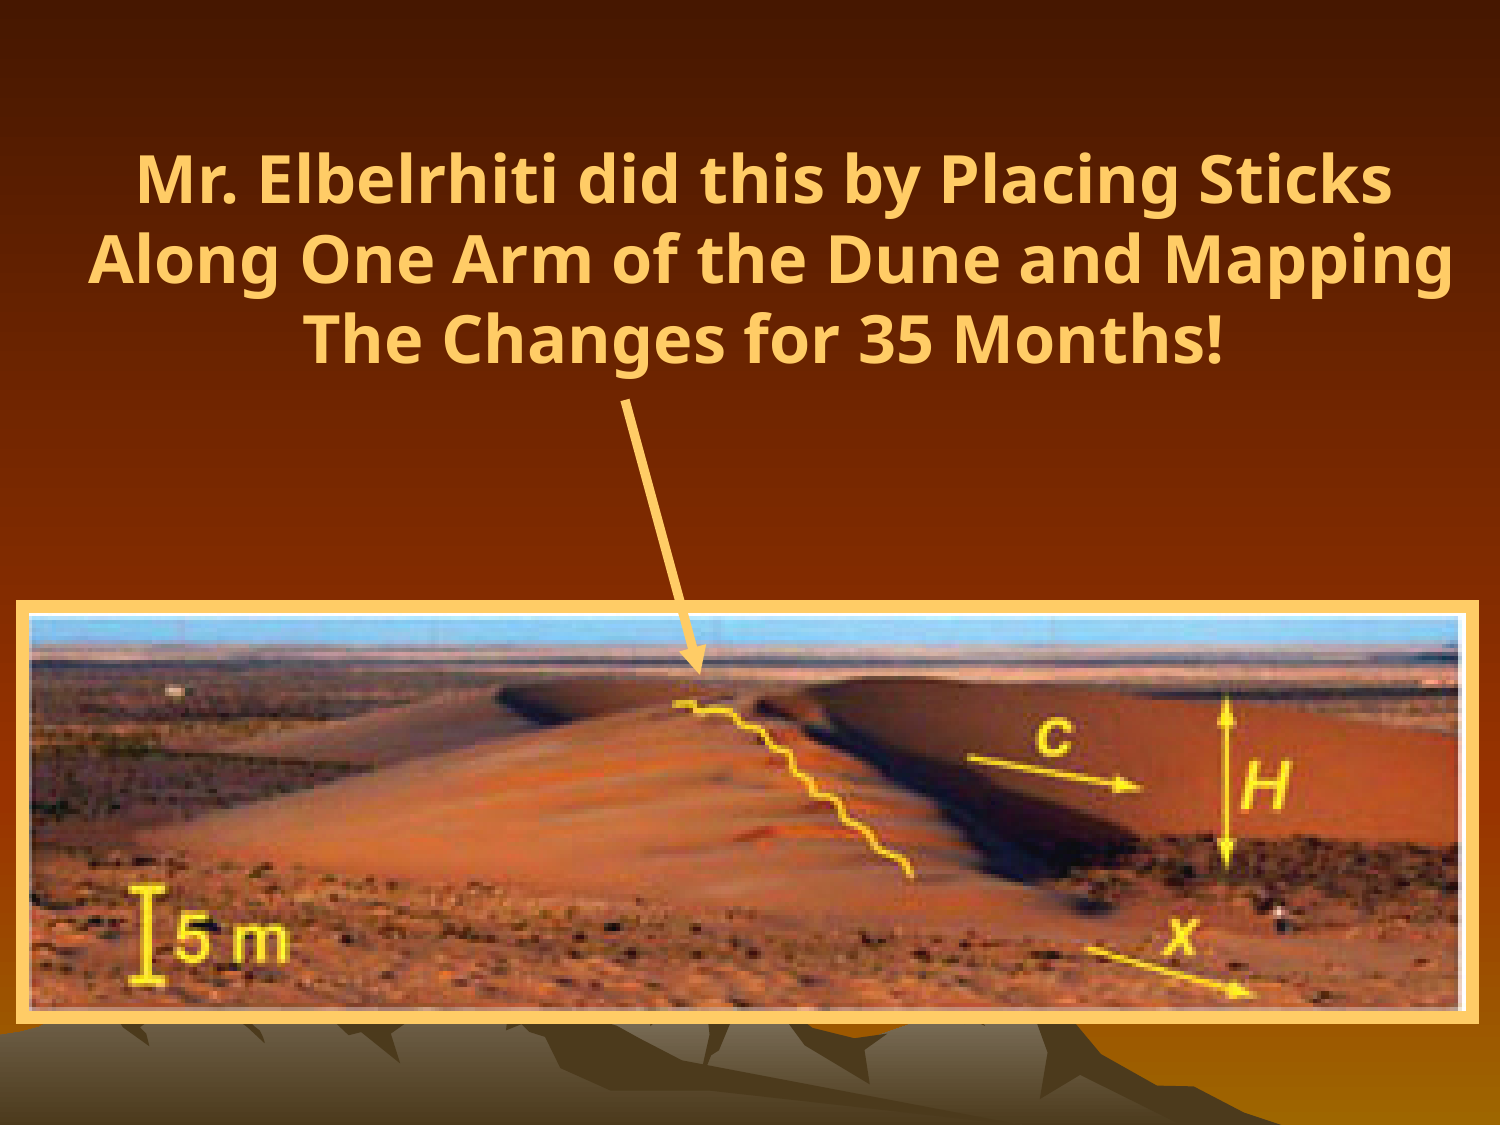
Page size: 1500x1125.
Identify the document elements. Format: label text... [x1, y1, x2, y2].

text_box Mr. Elbelrhiti did this by Placing Sticks Along One Arm of the Dune and Mapping The Changes for 35 Months! [74, 129, 1473, 385]
picture [28, 612, 1467, 1012]
